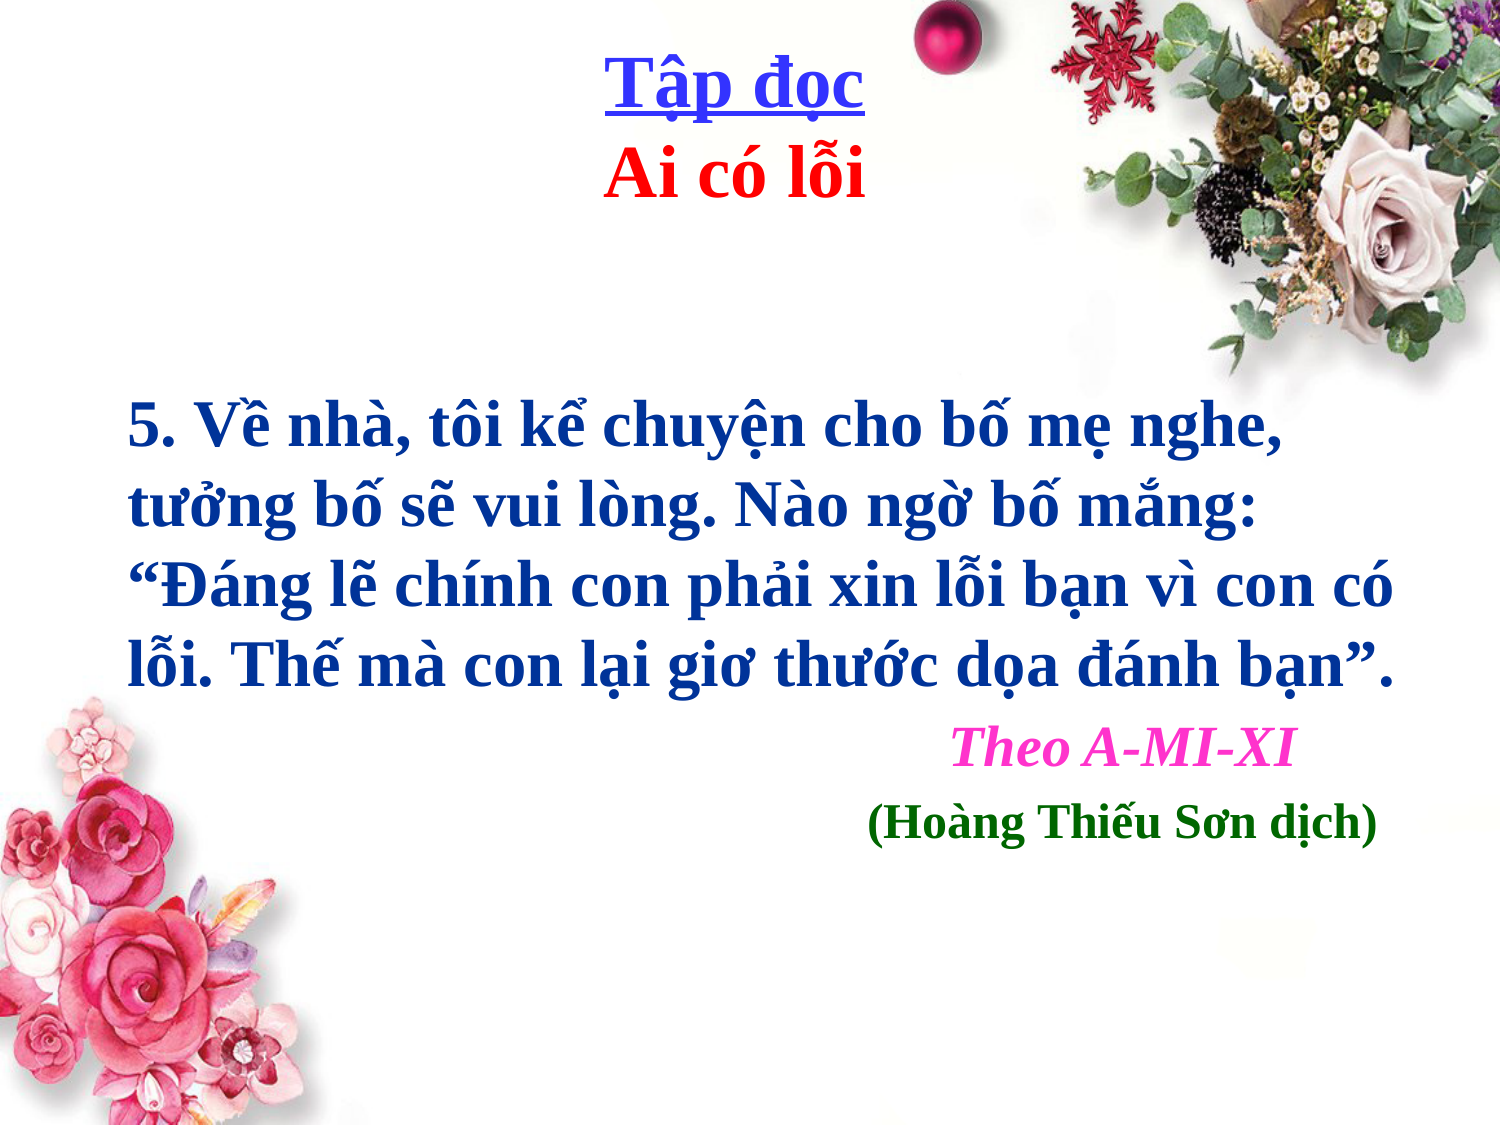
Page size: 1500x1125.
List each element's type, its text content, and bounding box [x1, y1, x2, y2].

picture [0, 0, 1500, 1125]
title 5. Về nhà, tôi kể chuyện cho bố mẹ nghe, tưởng bố sẽ vui lòng. Nào ngờ bố mắng: “Đáng lẽ chính con phải xin lỗi bạn vì con có lỗi. Thế mà con lại giơ thước dọa đánh bạn”. Theo A-MI-XI (Hoàng Thiếu Sơn dịch) [112, 262, 1413, 1038]
text_box Tập đọc Ai có lỗi [435, 24, 1035, 220]
